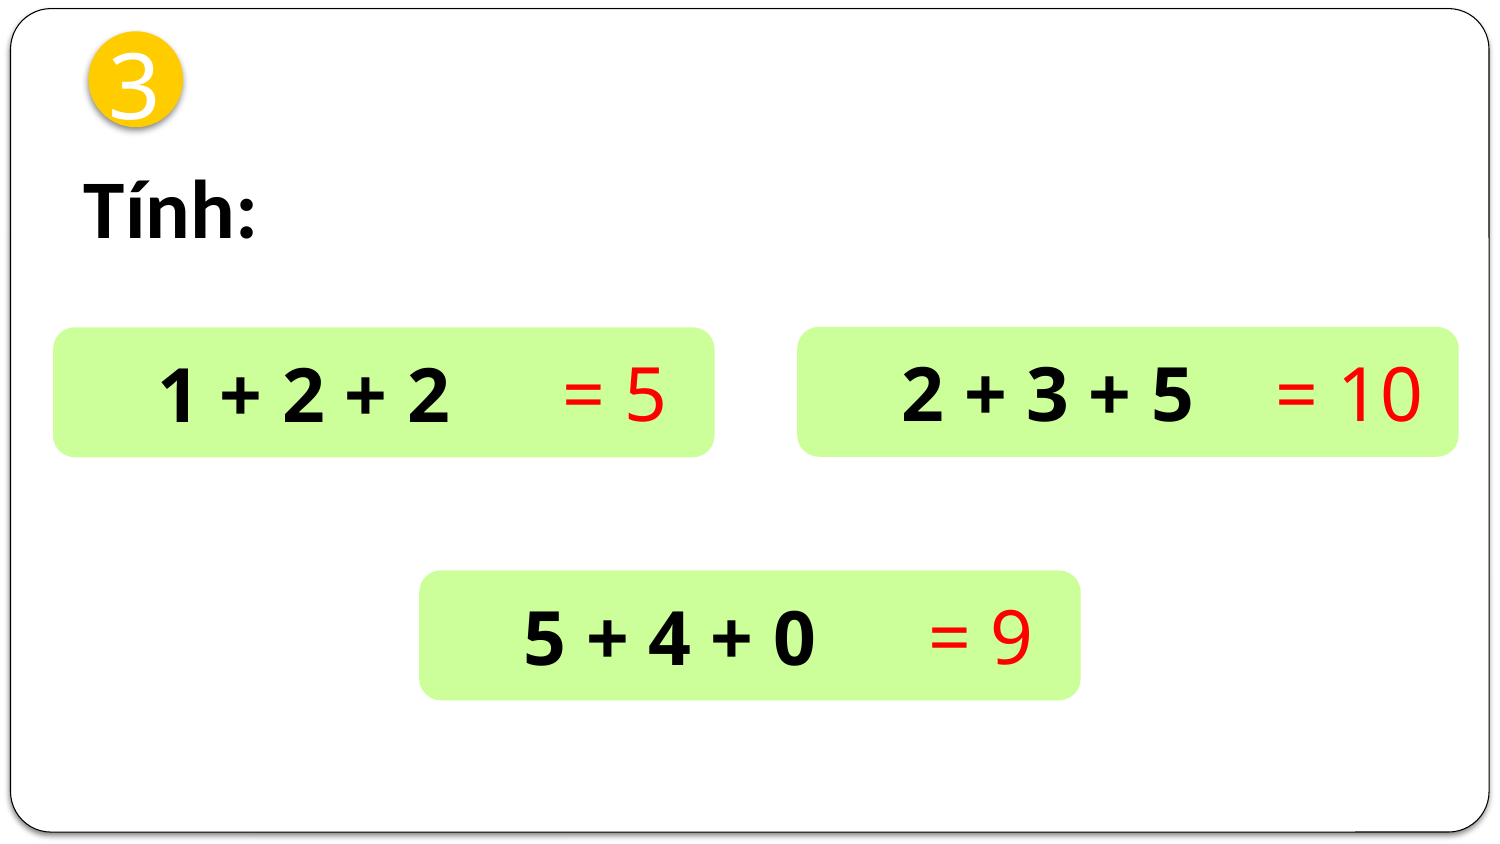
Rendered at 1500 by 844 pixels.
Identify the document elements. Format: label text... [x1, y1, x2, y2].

text_box 5 + 4 + 0 [459, 593, 881, 678]
text_box Tính: [51, 156, 291, 255]
text_box = 10 [1260, 338, 1439, 444]
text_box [88, 19, 184, 147]
text_box = 9 [913, 582, 1049, 688]
text_box [418, 569, 1082, 702]
text_box 1 + 2 + 2 [93, 349, 515, 435]
text_box = 5 [547, 339, 683, 444]
text_box 2 + 3 + 5 [837, 349, 1259, 435]
text_box [51, 326, 716, 459]
text_box [796, 325, 1460, 458]
